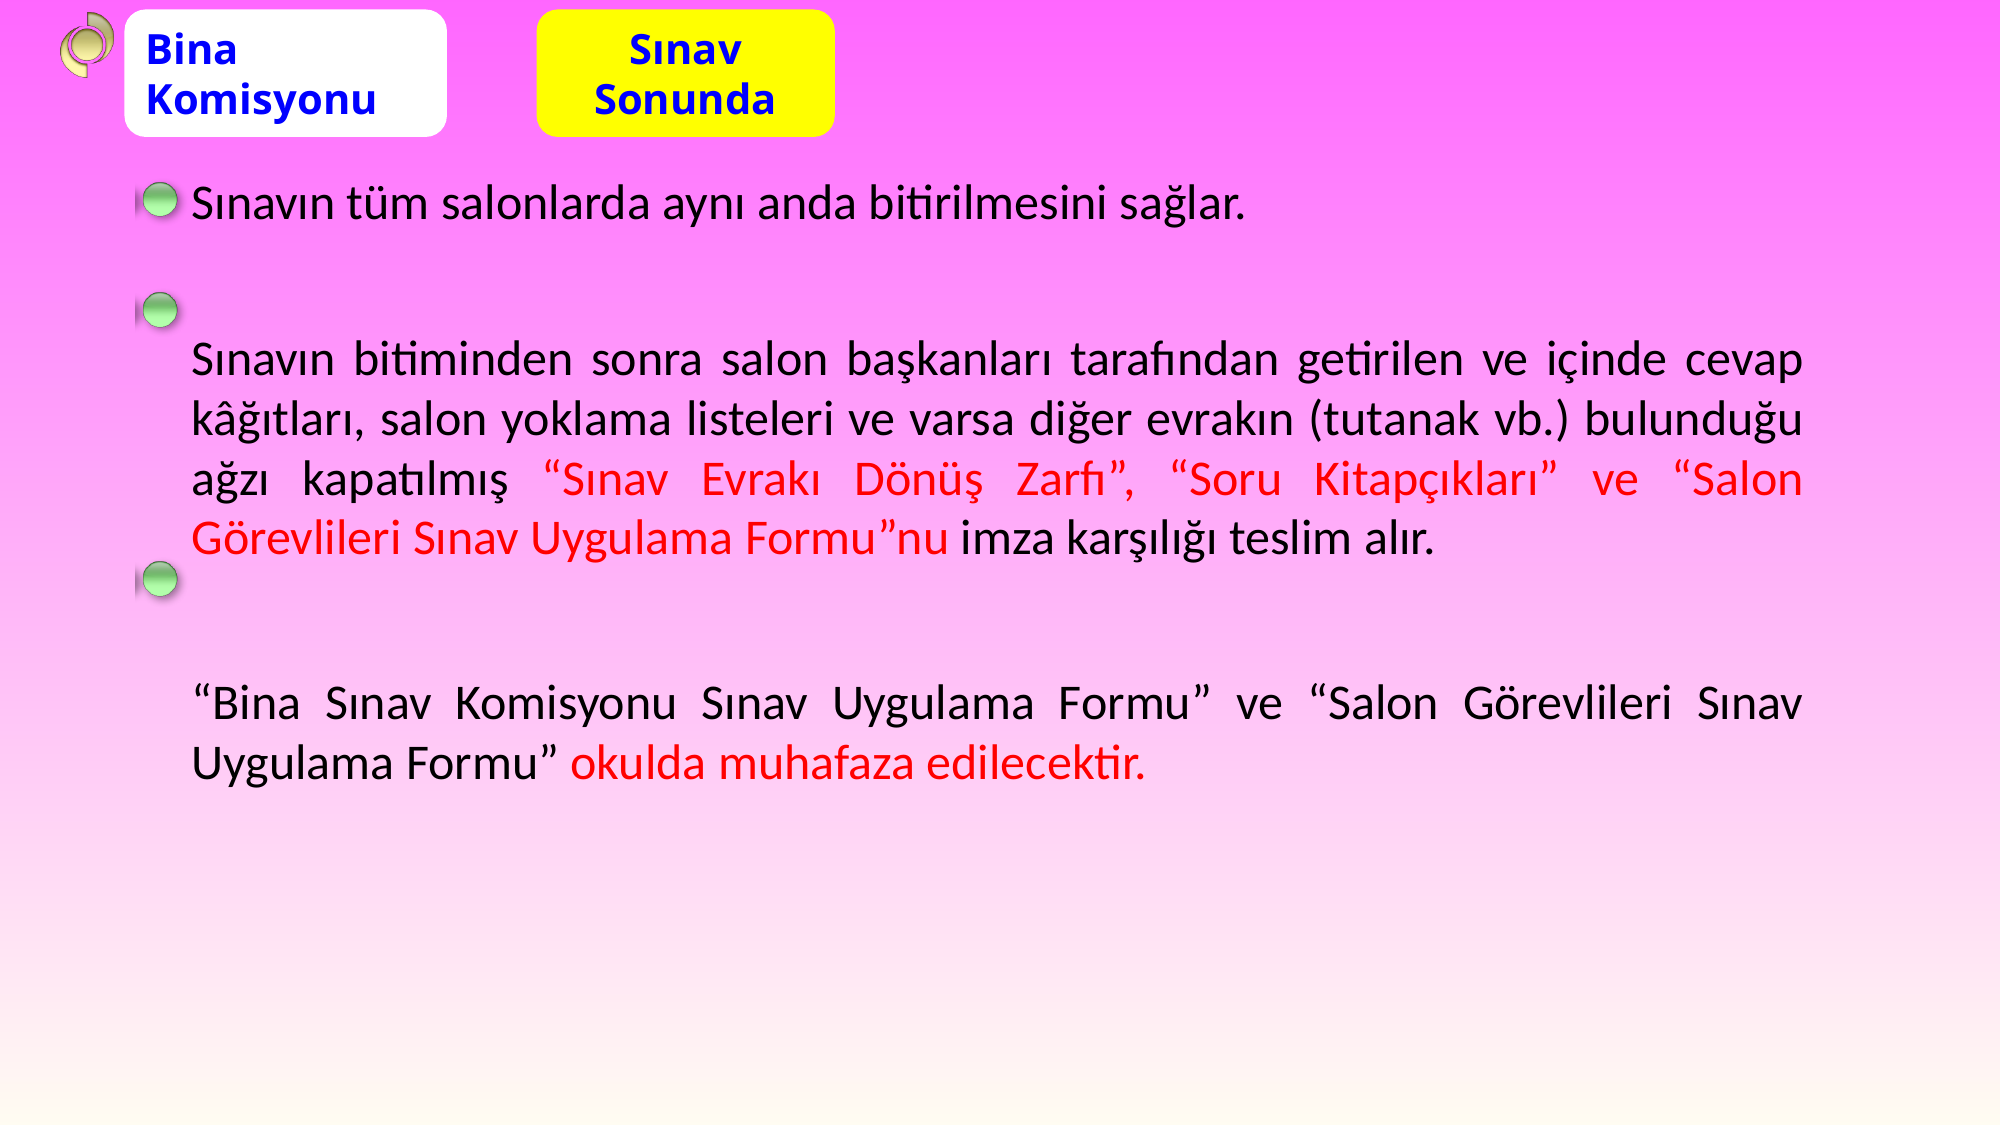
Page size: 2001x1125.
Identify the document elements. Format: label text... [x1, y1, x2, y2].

text_box Sınavın tüm salonlarda aynı anda bitirilmesini sağlar. [176, 161, 1819, 237]
text_box Sınavın bitiminden sonra salon başkanları tarafından getirilen ve içinde cevap kâğıtları, salon yoklama listeleri ve varsa diğer evrakın (tutanak vb.) bulunduğu ağzı kapatılmış “Sınav Evrakı Dönüş Zarfı”, “Soru Kitapçıkları” ve “Salon Görevlileri Sınav Uygulama Formu”nu imza karşılığı teslim alır. [176, 317, 1819, 573]
text_box Sınav Sonunda [536, 9, 835, 137]
text_box Bina Komisyonu [124, 9, 447, 137]
picture [138, 288, 179, 330]
picture [55, 11, 118, 80]
text_box “Bina Sınav Komisyonu Sınav Uygulama Formu” ve “Salon Görevlileri Sınav Uygulama Formu” okulda muhafaza edilecektir. [176, 662, 1819, 798]
picture [138, 557, 179, 599]
picture [138, 178, 179, 219]
